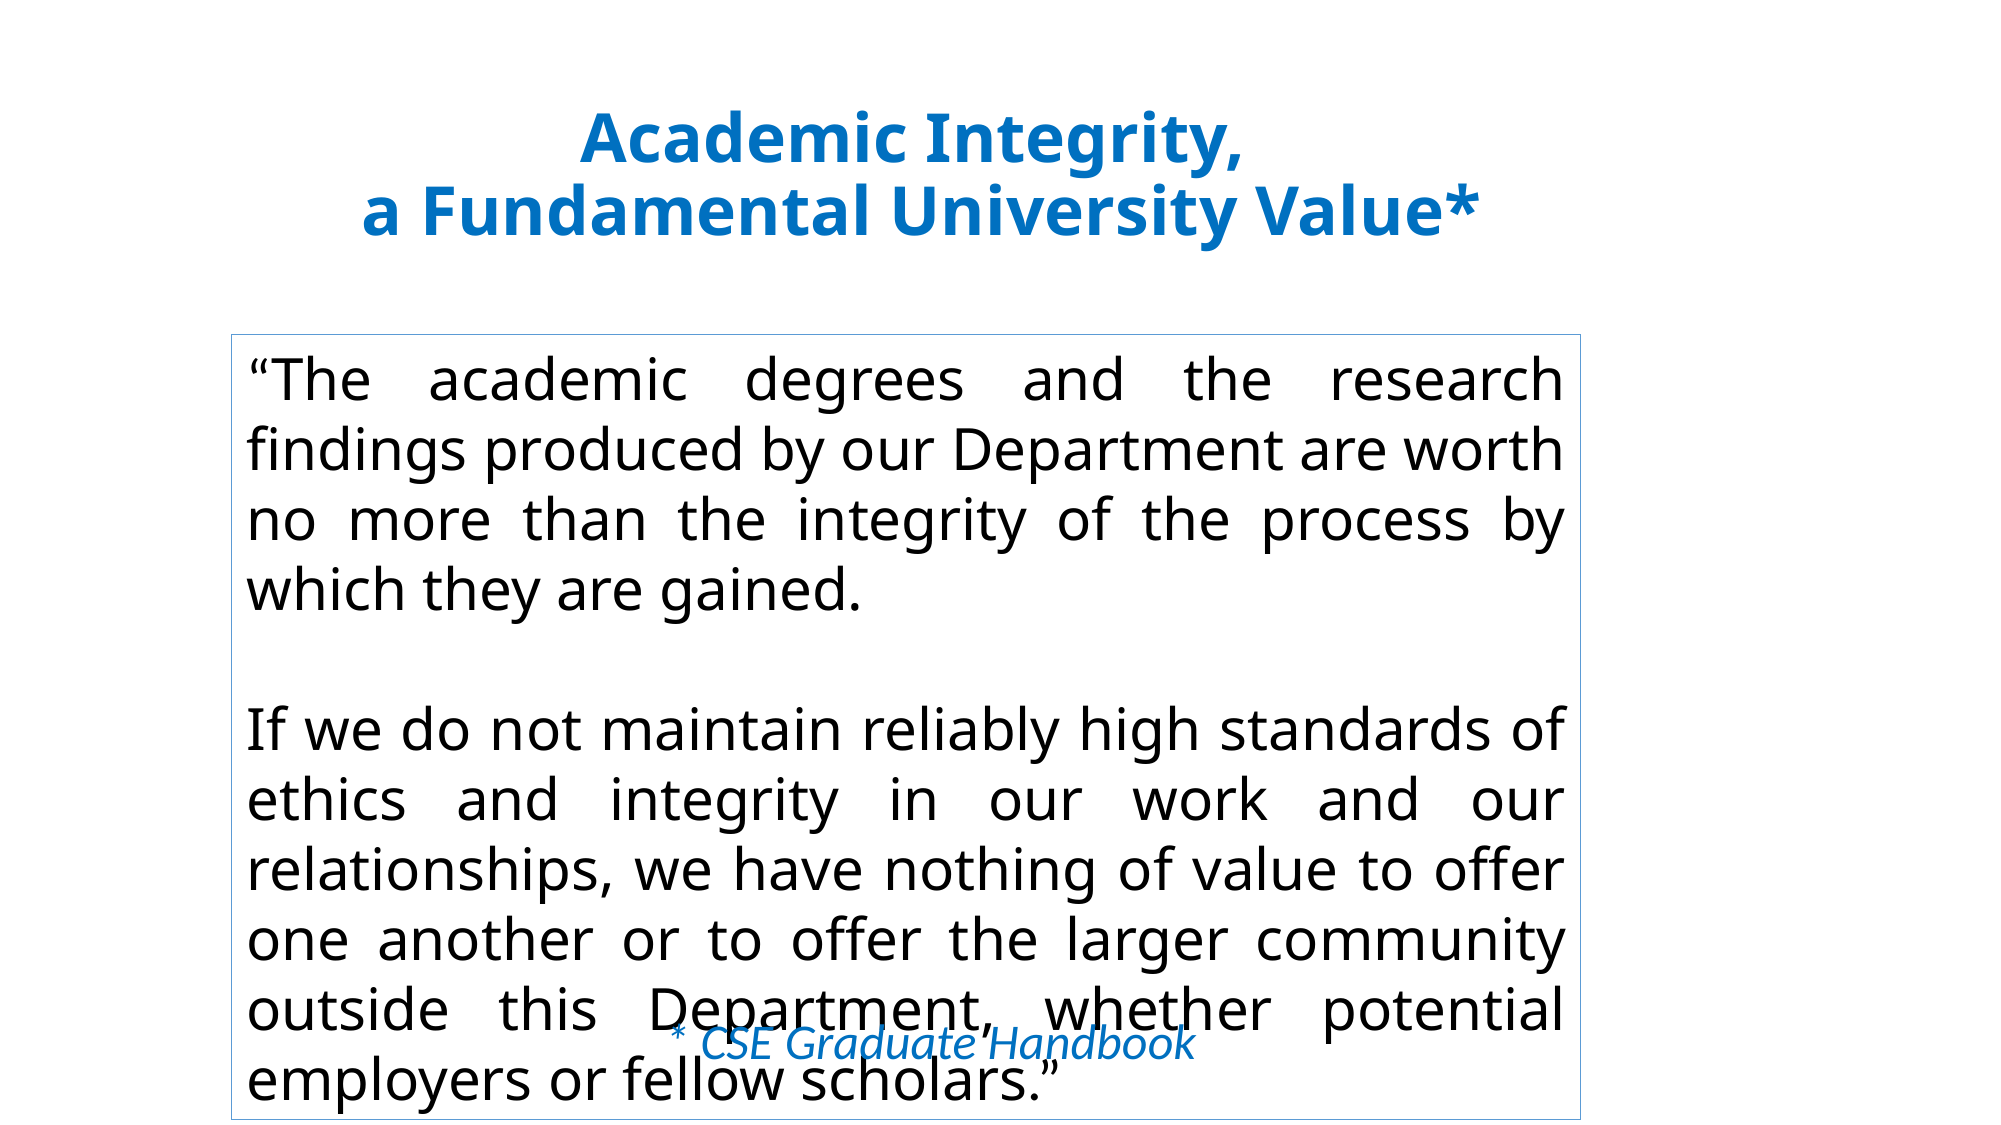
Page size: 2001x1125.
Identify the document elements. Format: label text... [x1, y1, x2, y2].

title Academic Integrity, a Fundamental University Value* [339, 68, 1504, 286]
text_box * CSE Graduate Handbook [649, 1002, 1212, 1078]
text_box “The academic degrees and the research ﬁndings produced by our Department are worth no more than the integrity of the process by which they are gained. If we do not maintain reliably high standards of ethics and integrity in our work and our relationships, we have nothing of value to offer one another or to offer the larger community outside this Department, whether potential employers or fellow scholars.” [231, 334, 1581, 1120]
